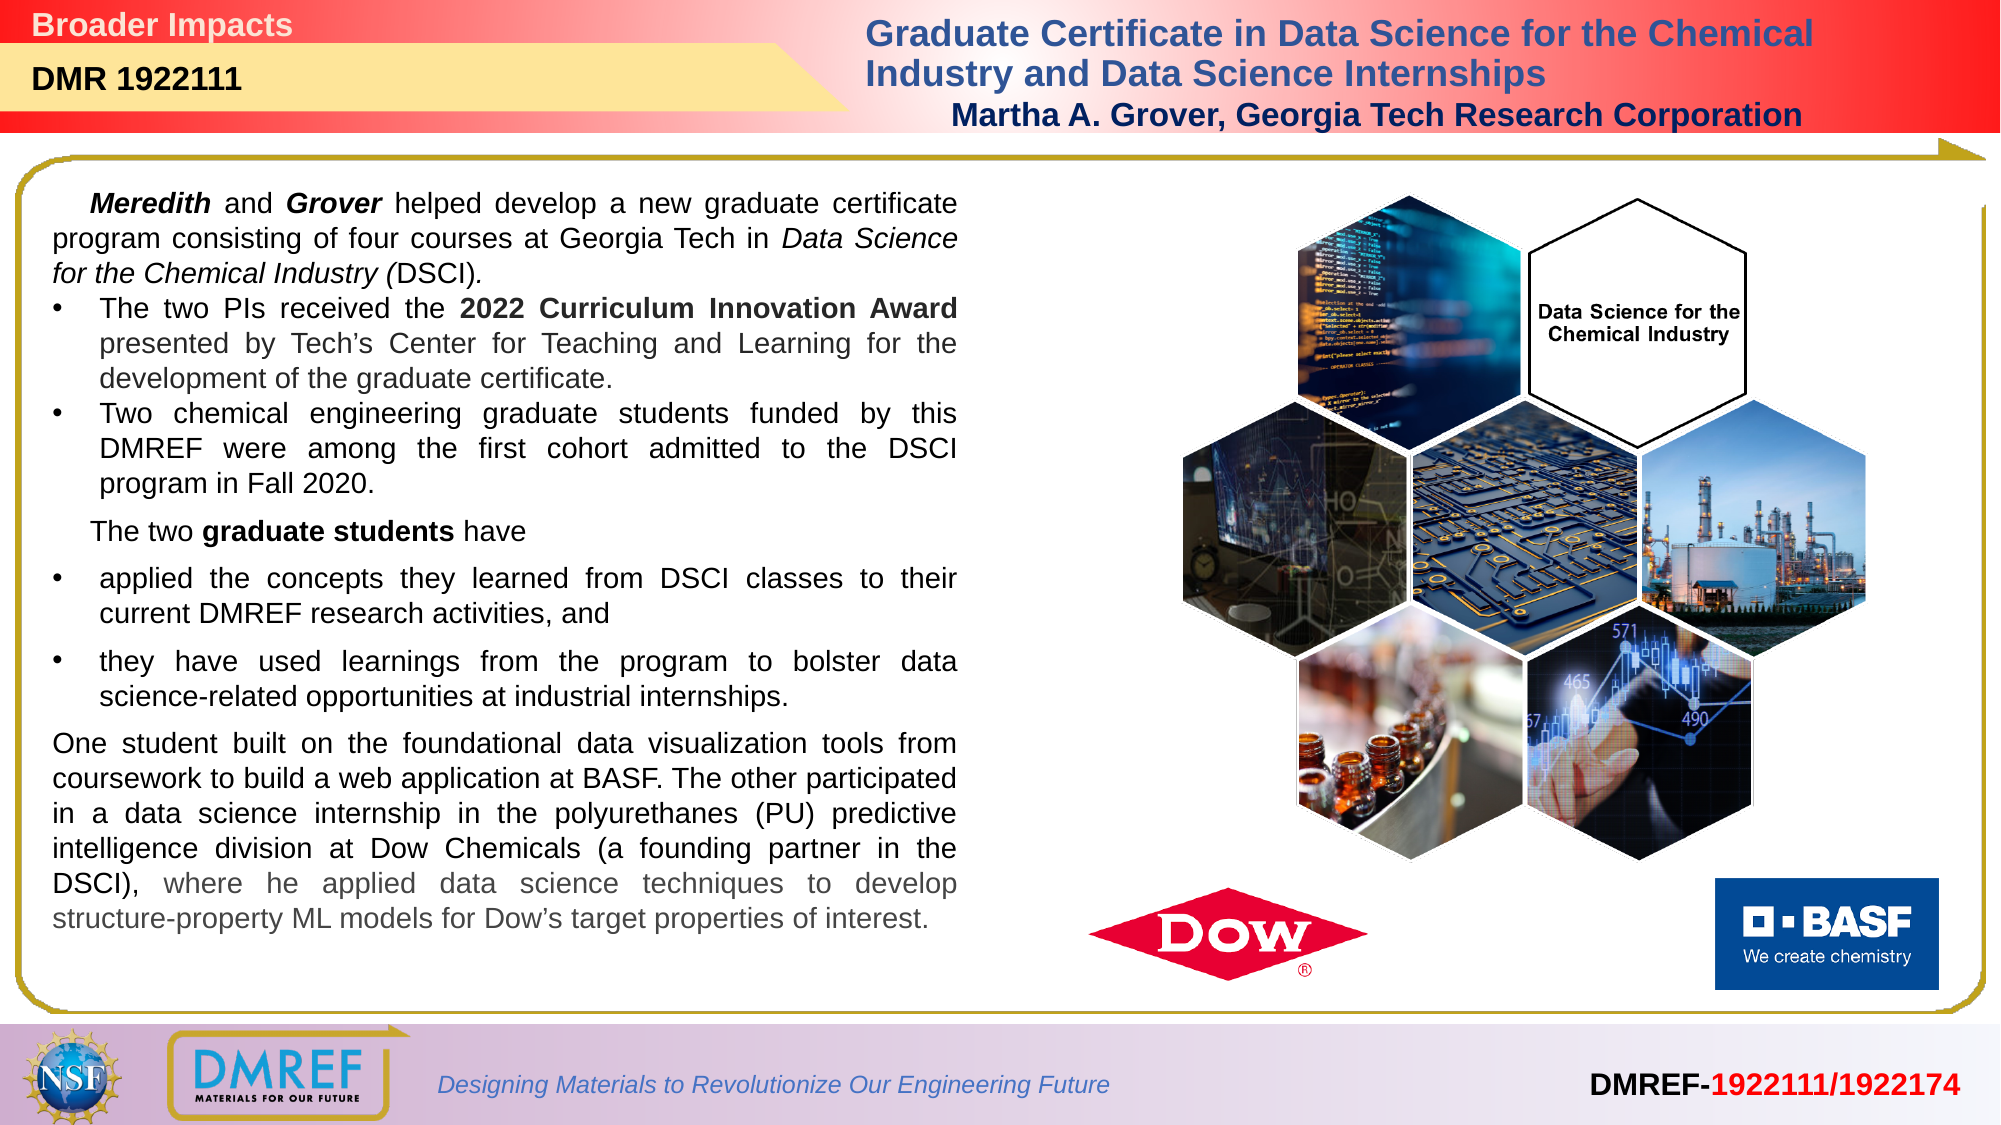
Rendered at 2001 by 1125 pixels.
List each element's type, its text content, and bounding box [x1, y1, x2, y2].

picture [21, 1026, 123, 1125]
picture [167, 1024, 411, 1121]
text_box DMR 1922111 [16, 49, 858, 105]
title Graduate Certificate in Data Science for the Chemical Industry and Data Science Internships [850, 7, 1976, 101]
text_box DMREF-1922111/1922174 [1301, 1056, 1976, 1109]
text_box Meredith and Grover helped develop a new graduate certificate program consisting of four courses at Georgia Tech in Data Science for the Chemical Industry (DSCI). The two PIs received the 2022 Curriculum Innovation Award presented by Tech’s Center for Teaching and Learning for the development of the graduate certificate. Two chemical engineering graduate students funded by this DMREF were among the first cohort admitted to the DSCI program in Fall 2020. The two graduate students have applied the concepts they learned from DSCI classes to their current DMREF research activities, and they have used learnings from the program to bolster data science-related opportunities at industrial internships. One student built on the foundational data visualization tools from coursework to build a web application at BASF. The other participated in a data science internship in the polyurethanes (PU) predictive intelligence division at Dow Chemicals (a founding partner in the DSCI), where he applied data science techniques to develop structure-property ML models for Dow’s target properties of interest. [37, 177, 974, 987]
picture [15, 138, 1986, 1014]
text_box Martha A. Grover, Georgia Tech Research Corporation [936, 85, 1939, 141]
